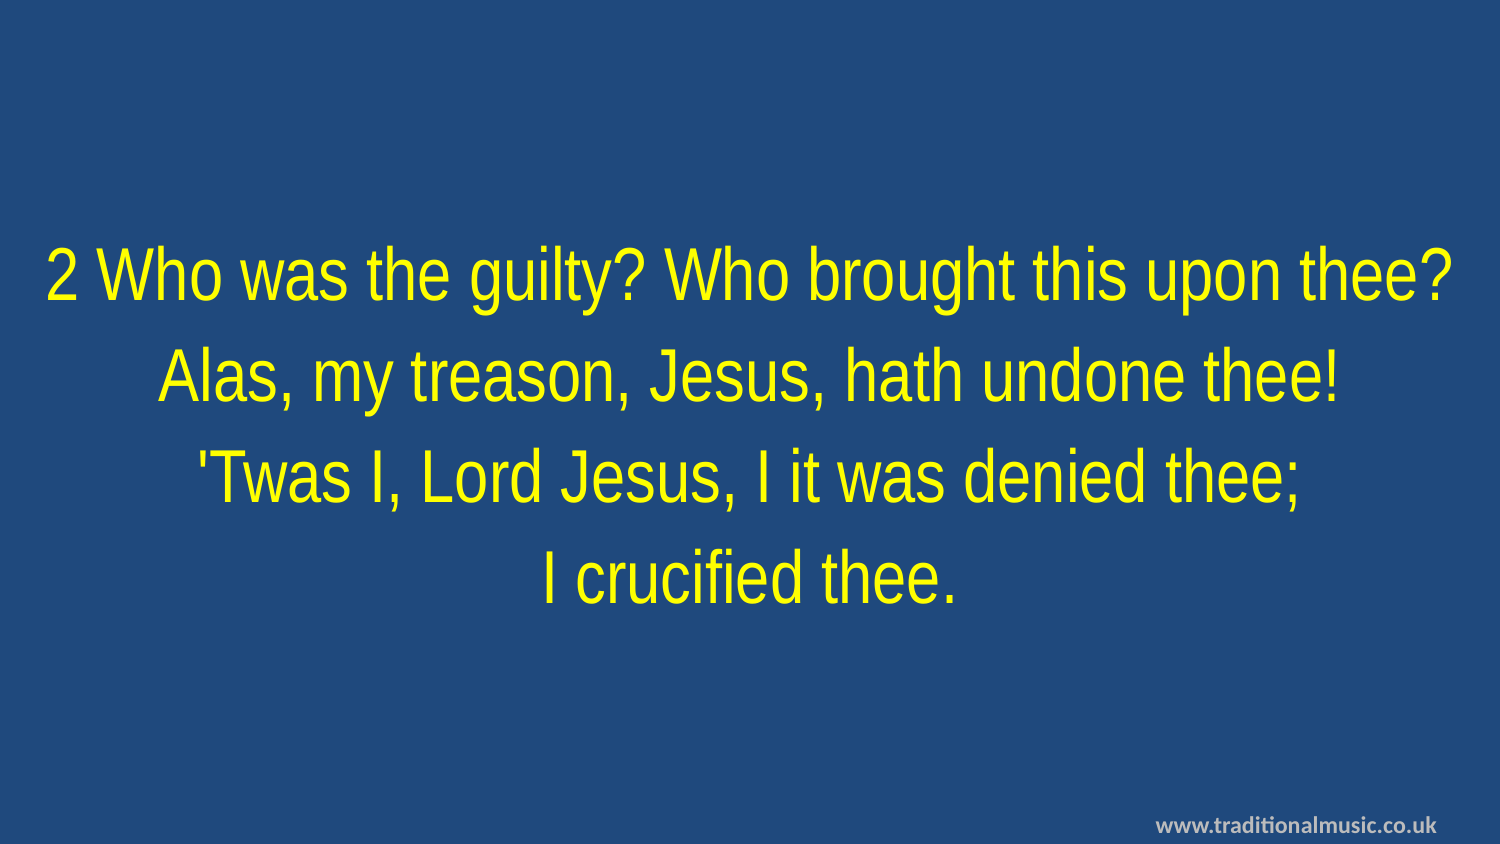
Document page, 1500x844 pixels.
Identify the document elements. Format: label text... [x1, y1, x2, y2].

list 2 Who was the guilty? Who brought this upon thee? Alas, my treason, Jesus, hath undone thee! 'Twas I, Lord Jesus, I it was denied thee; I crucified thee. [0, 0, 1500, 844]
